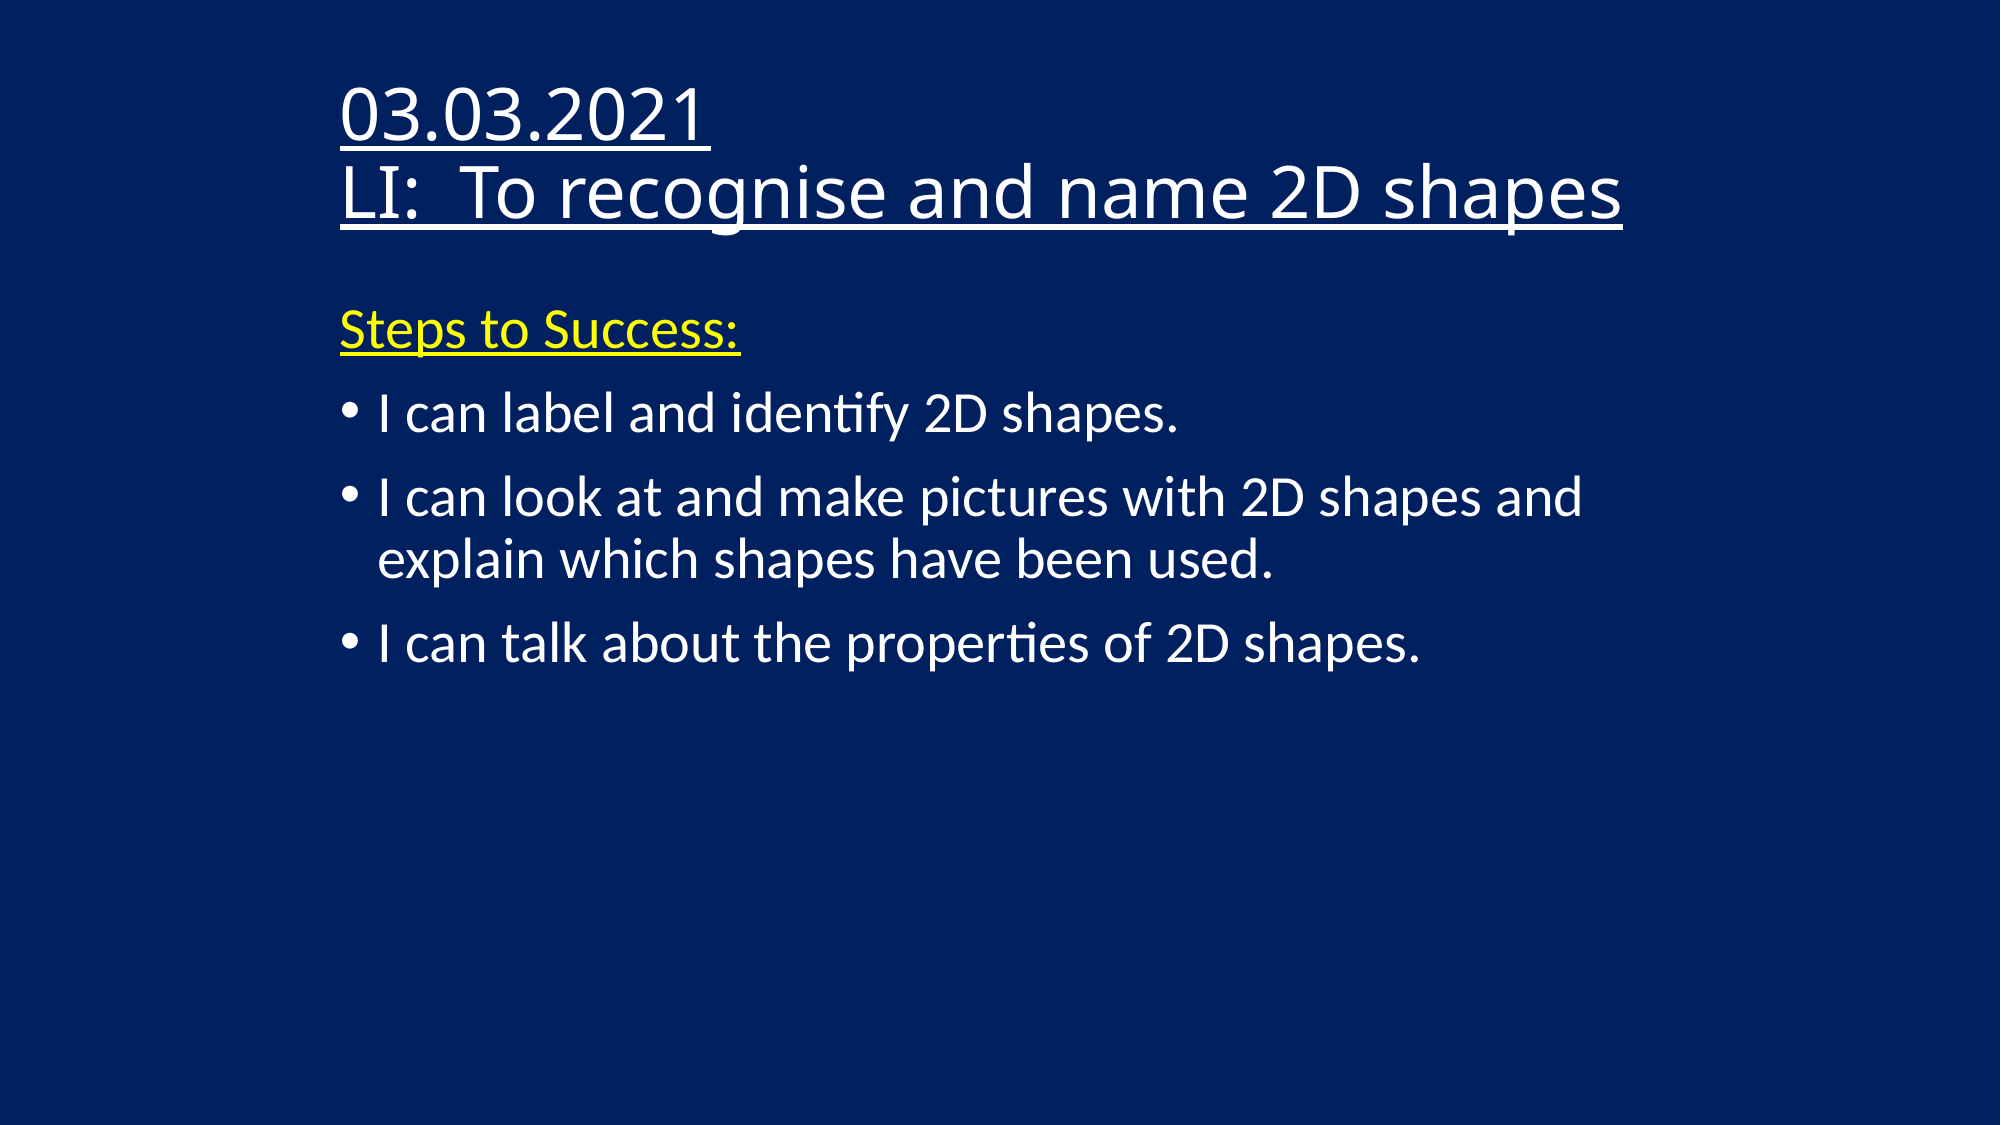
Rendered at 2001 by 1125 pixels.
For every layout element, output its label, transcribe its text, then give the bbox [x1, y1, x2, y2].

title 03.03.2021 LI: To recognise and name 2D shapes [324, 45, 1675, 268]
list Steps to Success: I can label and identify 2D shapes. I can look at and make pictures with 2D shapes and explain which shapes have been used. I can talk about the properties of 2D shapes. [324, 290, 1675, 1035]
